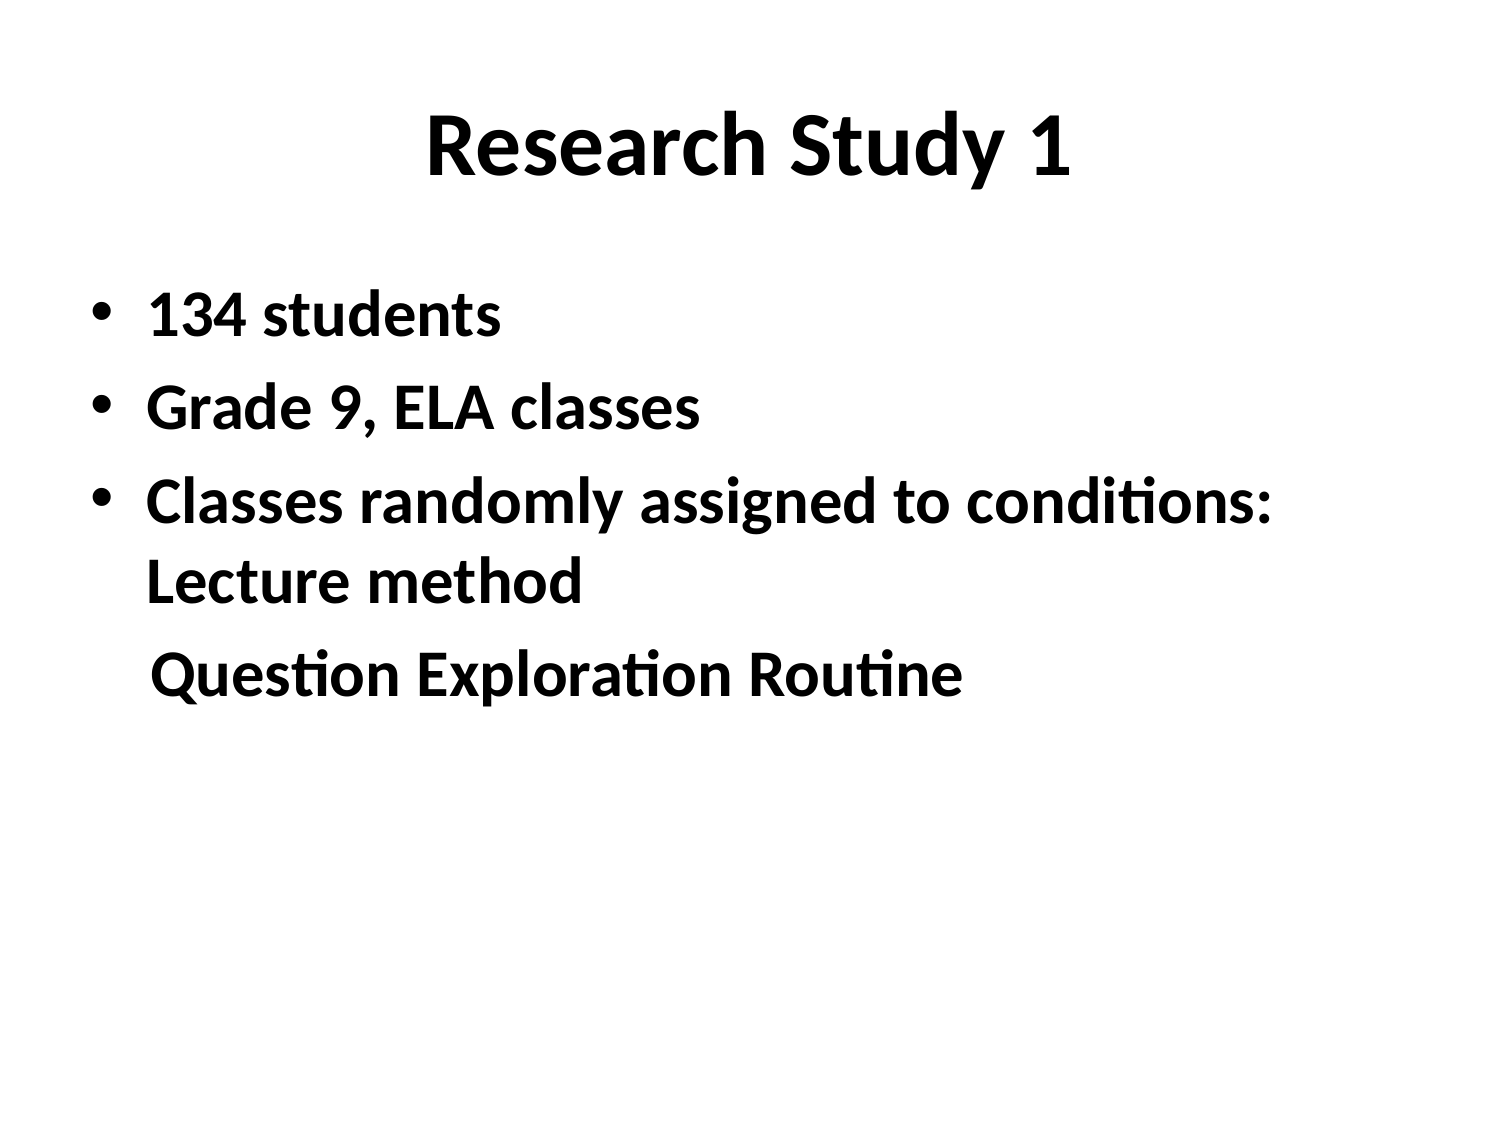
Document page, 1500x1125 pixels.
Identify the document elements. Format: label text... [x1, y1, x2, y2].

list 134 students Grade 9, ELA classes Classes randomly assigned to conditions: Lecture method Question Exploration Routine [75, 262, 1425, 1005]
title Research Study 1 [75, 45, 1425, 233]
